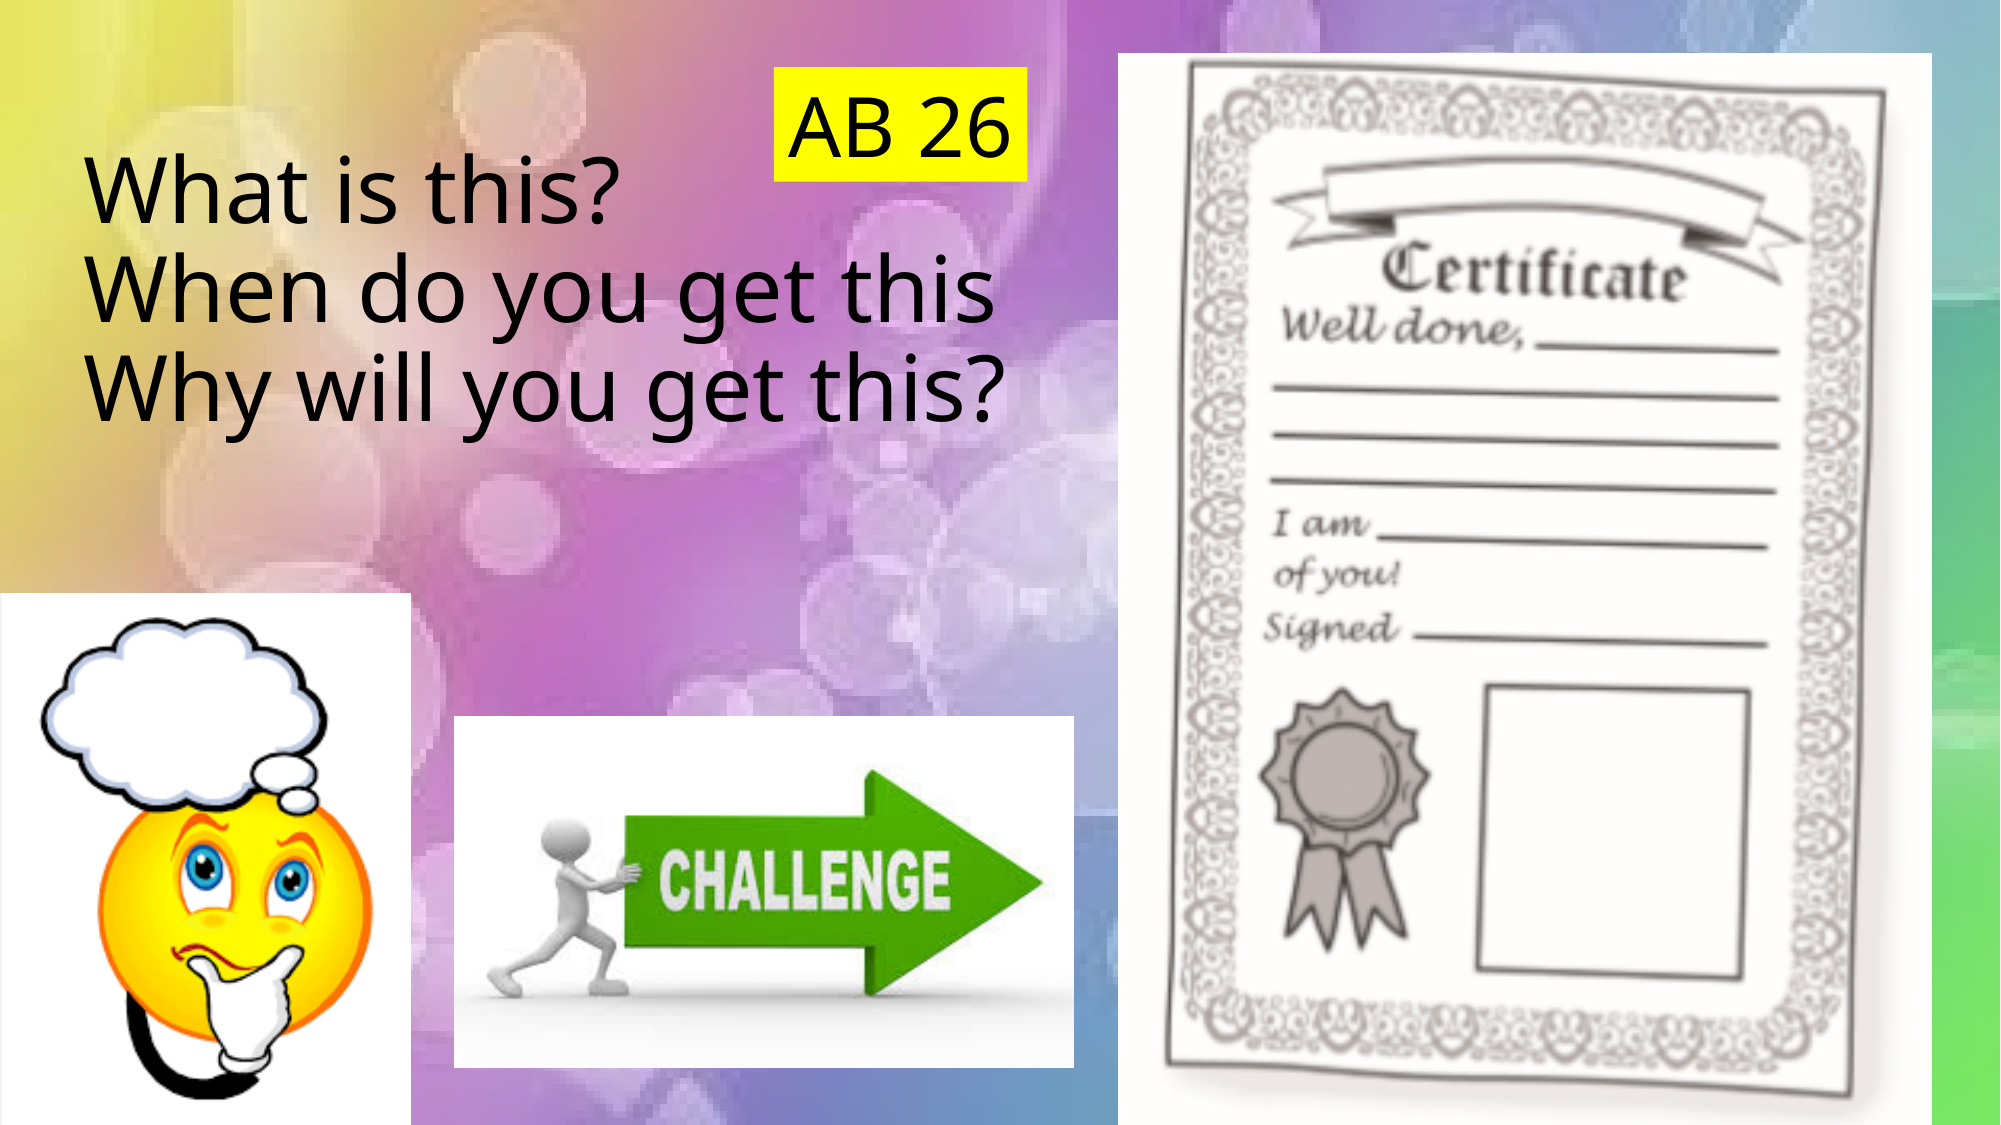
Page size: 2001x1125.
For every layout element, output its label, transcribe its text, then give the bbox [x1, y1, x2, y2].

picture [0, 593, 411, 1125]
picture [454, 716, 1074, 1068]
title What is this? When do you get this Why will you get this? [68, 97, 1096, 488]
text_box AB 26 [773, 67, 1028, 182]
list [1118, 53, 1932, 1125]
